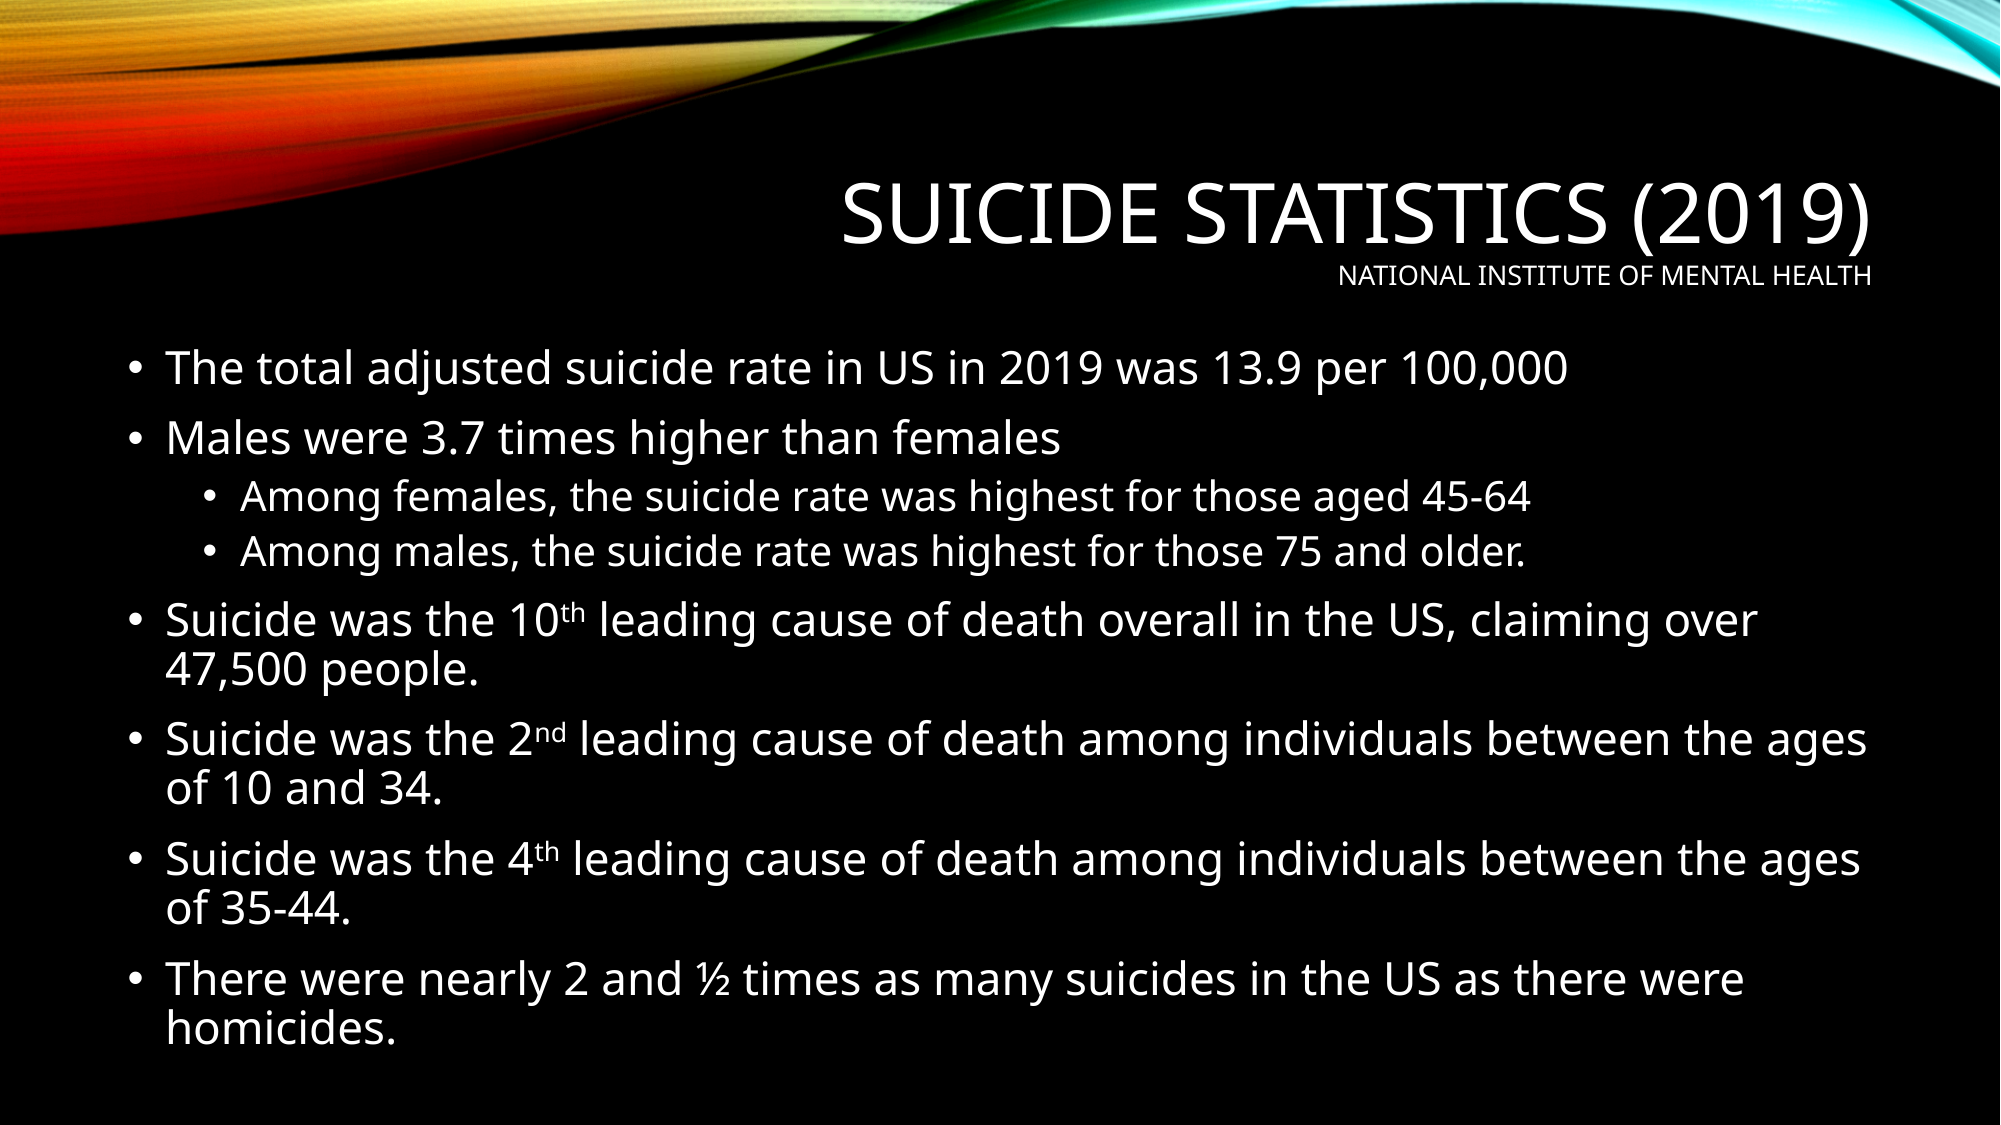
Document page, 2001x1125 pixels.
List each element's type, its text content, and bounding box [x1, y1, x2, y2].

title Suicide Statistics (2019) National Institute of Mental Health [474, 125, 1888, 337]
picture [0, 0, 2000, 237]
list The total adjusted suicide rate in US in 2019 was 13.9 per 100,000 Males were 3.7 times higher than females Among females, the suicide rate was highest for those aged 45-64 Among males, the suicide rate was highest for those 75 and older. Suicide was the 10th leading cause of death overall in the US, claiming over 47,500 people. Suicide was the 2nd leading cause of death among individuals between the ages of 10 and 34. Suicide was the 4th leading cause of death among individuals between the ages of 35-44. There were nearly 2 and ½ times as many suicides in the US as there were homicides. [112, 337, 1888, 1100]
